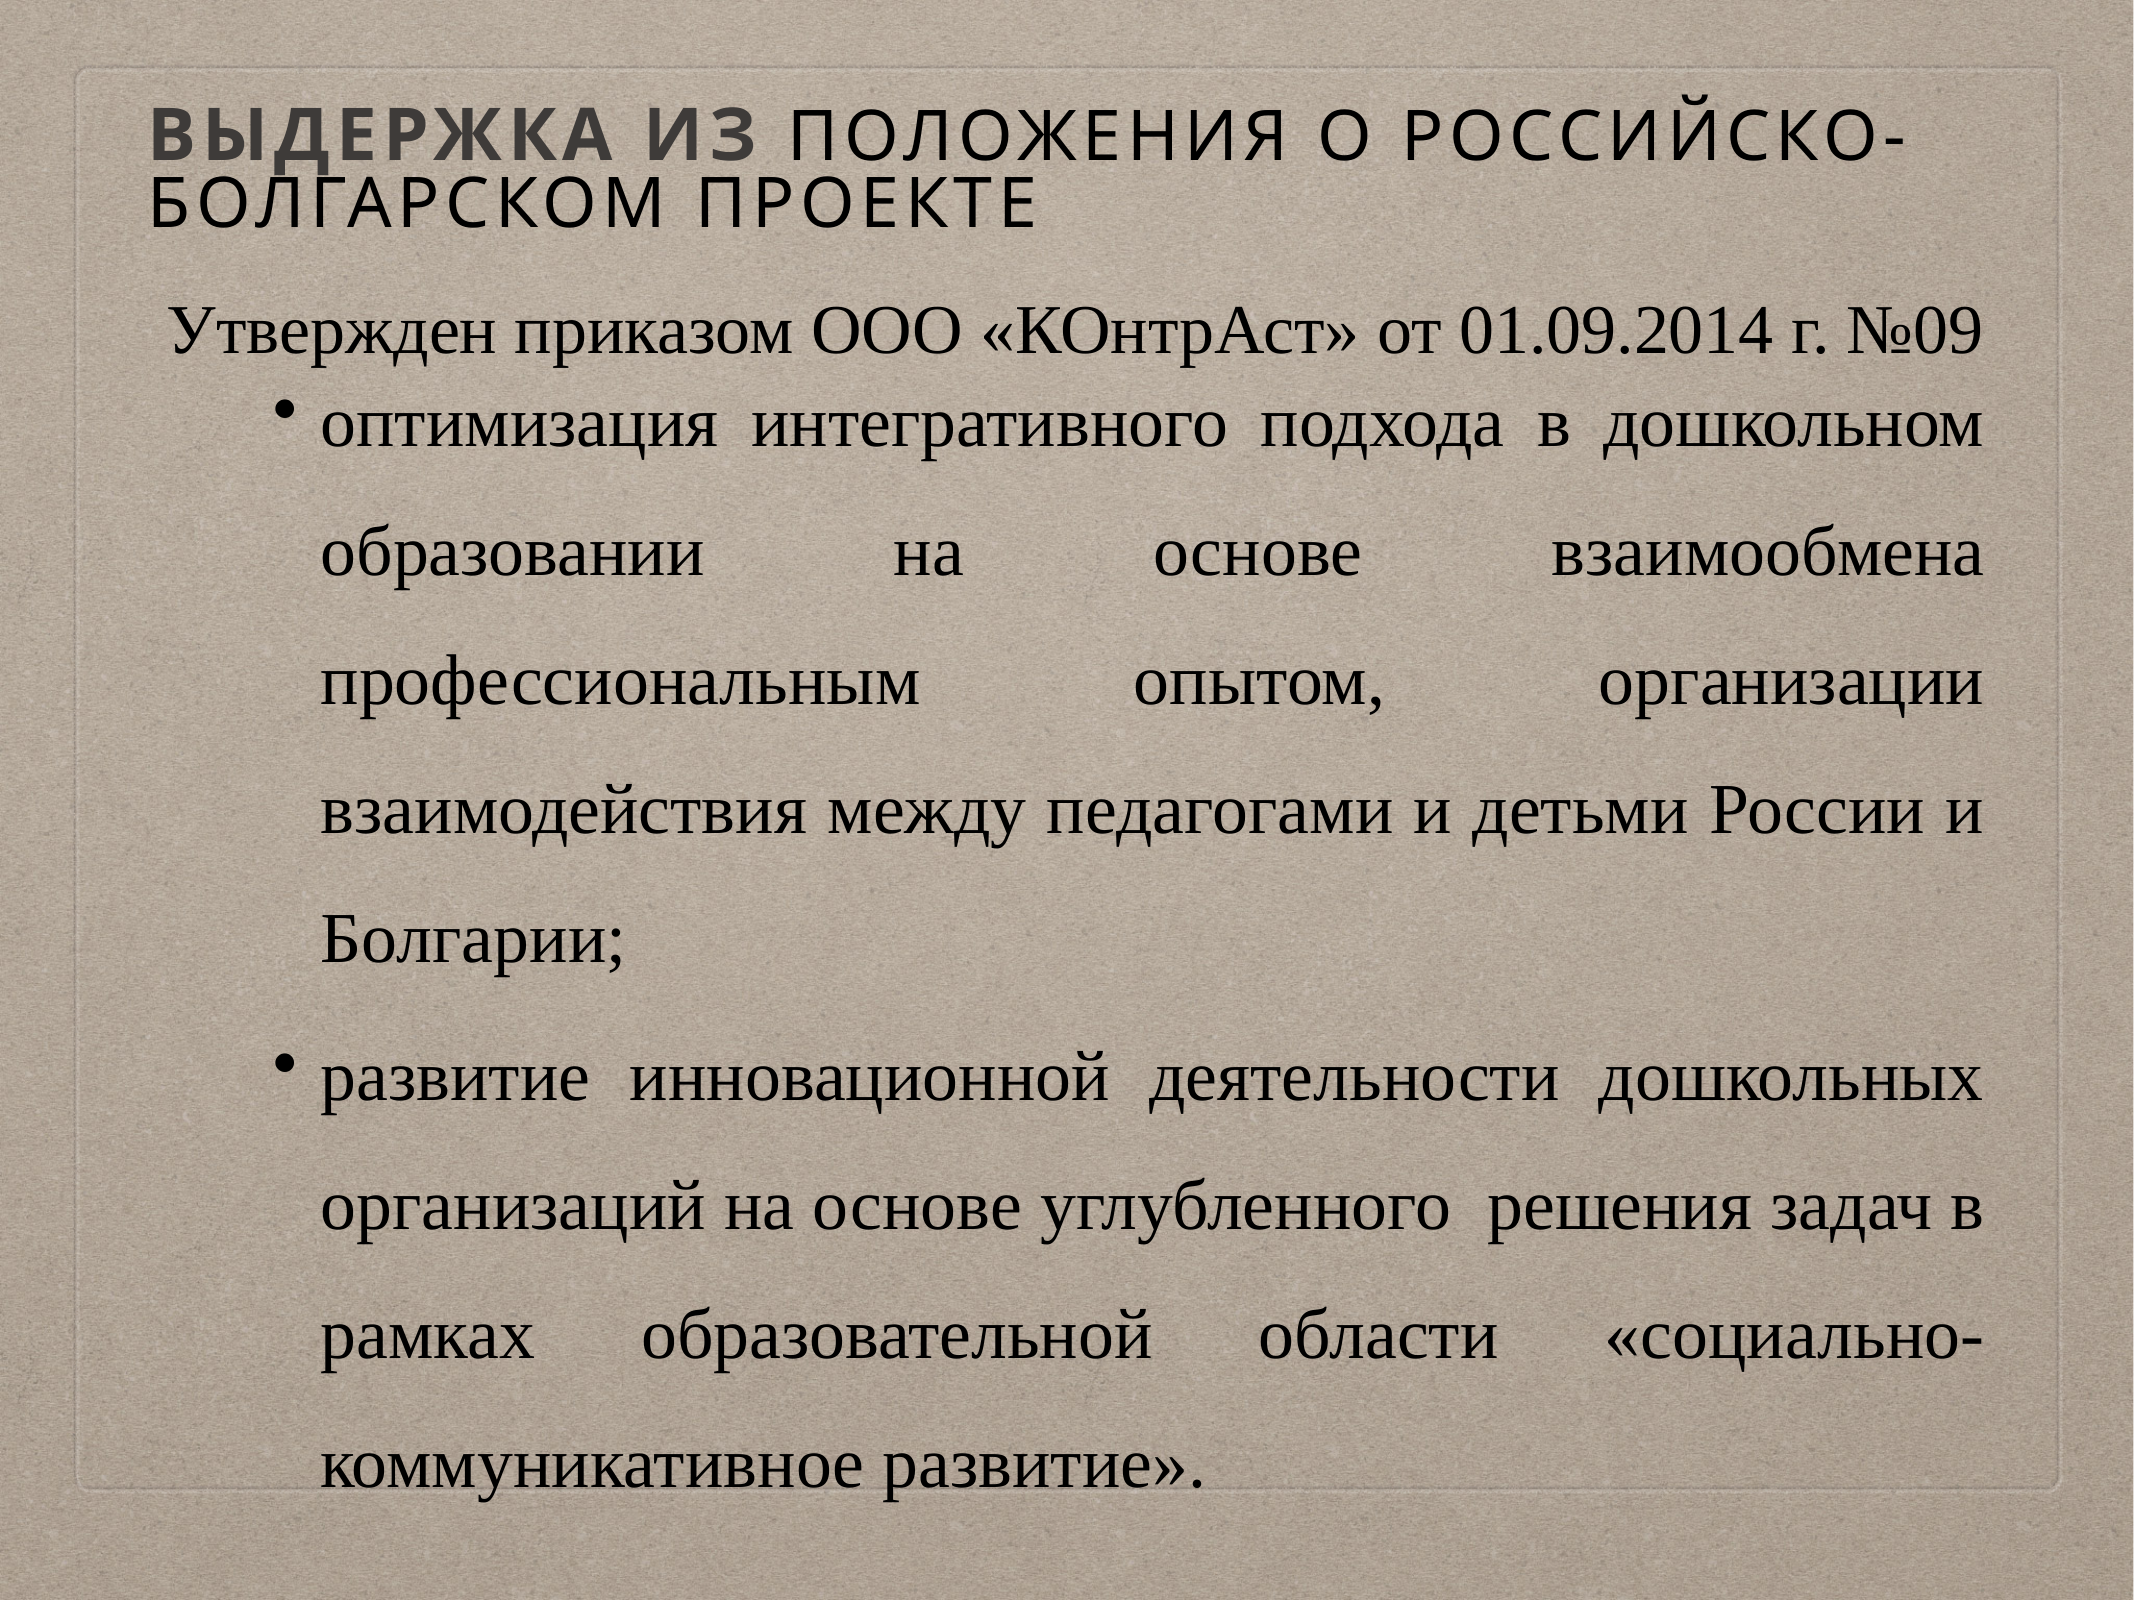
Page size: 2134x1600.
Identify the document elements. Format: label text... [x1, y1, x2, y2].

title выдержка из Положения о российско-болгарском проекте Утвержден приказом ООО «КОнтрАст» от 01.09.2014 г. №09 [147, 103, 1986, 386]
picture [0, 0, 2134, 1600]
list оптимизация интегративного подхода в дошкольном образовании на основе взаимообмена профессиональным опытом, организации взаимодействия между педагогами и детьми России и Болгарии; развитие инновационной деятельности дошкольных организаций на основе углубленного решения задач в рамках образовательной области «социально-коммуникативное развитие». [147, 426, 1986, 1407]
